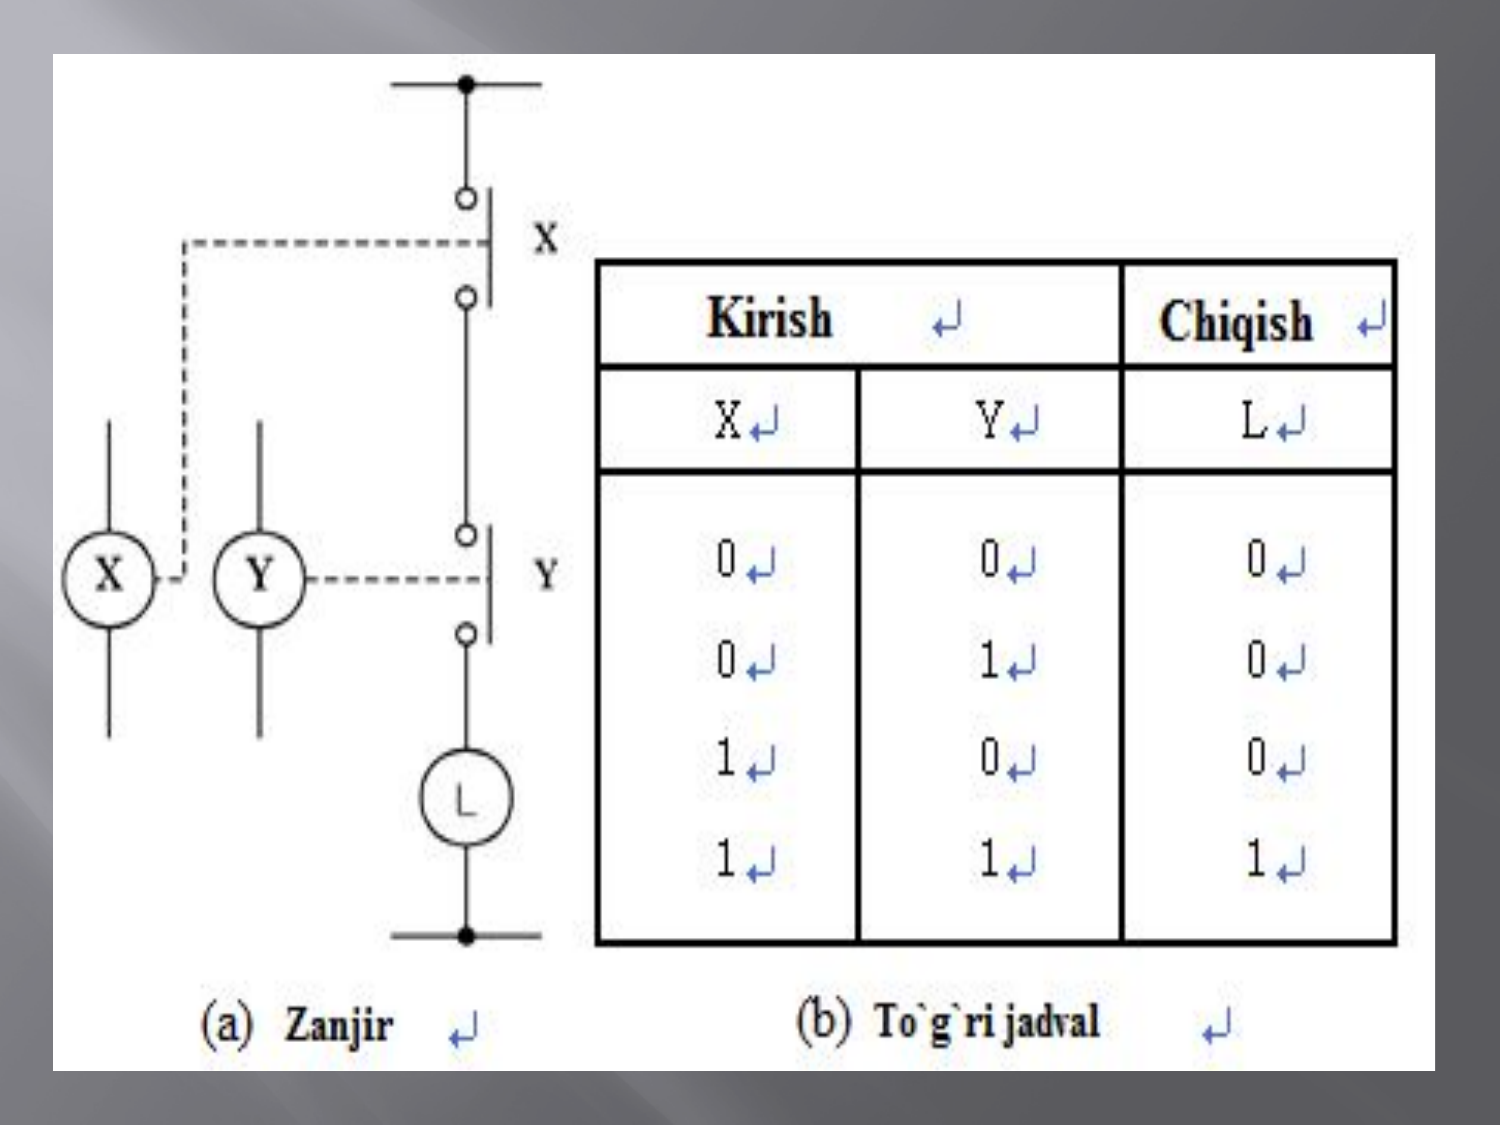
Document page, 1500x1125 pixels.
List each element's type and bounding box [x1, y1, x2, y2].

list [52, 54, 1436, 1071]
